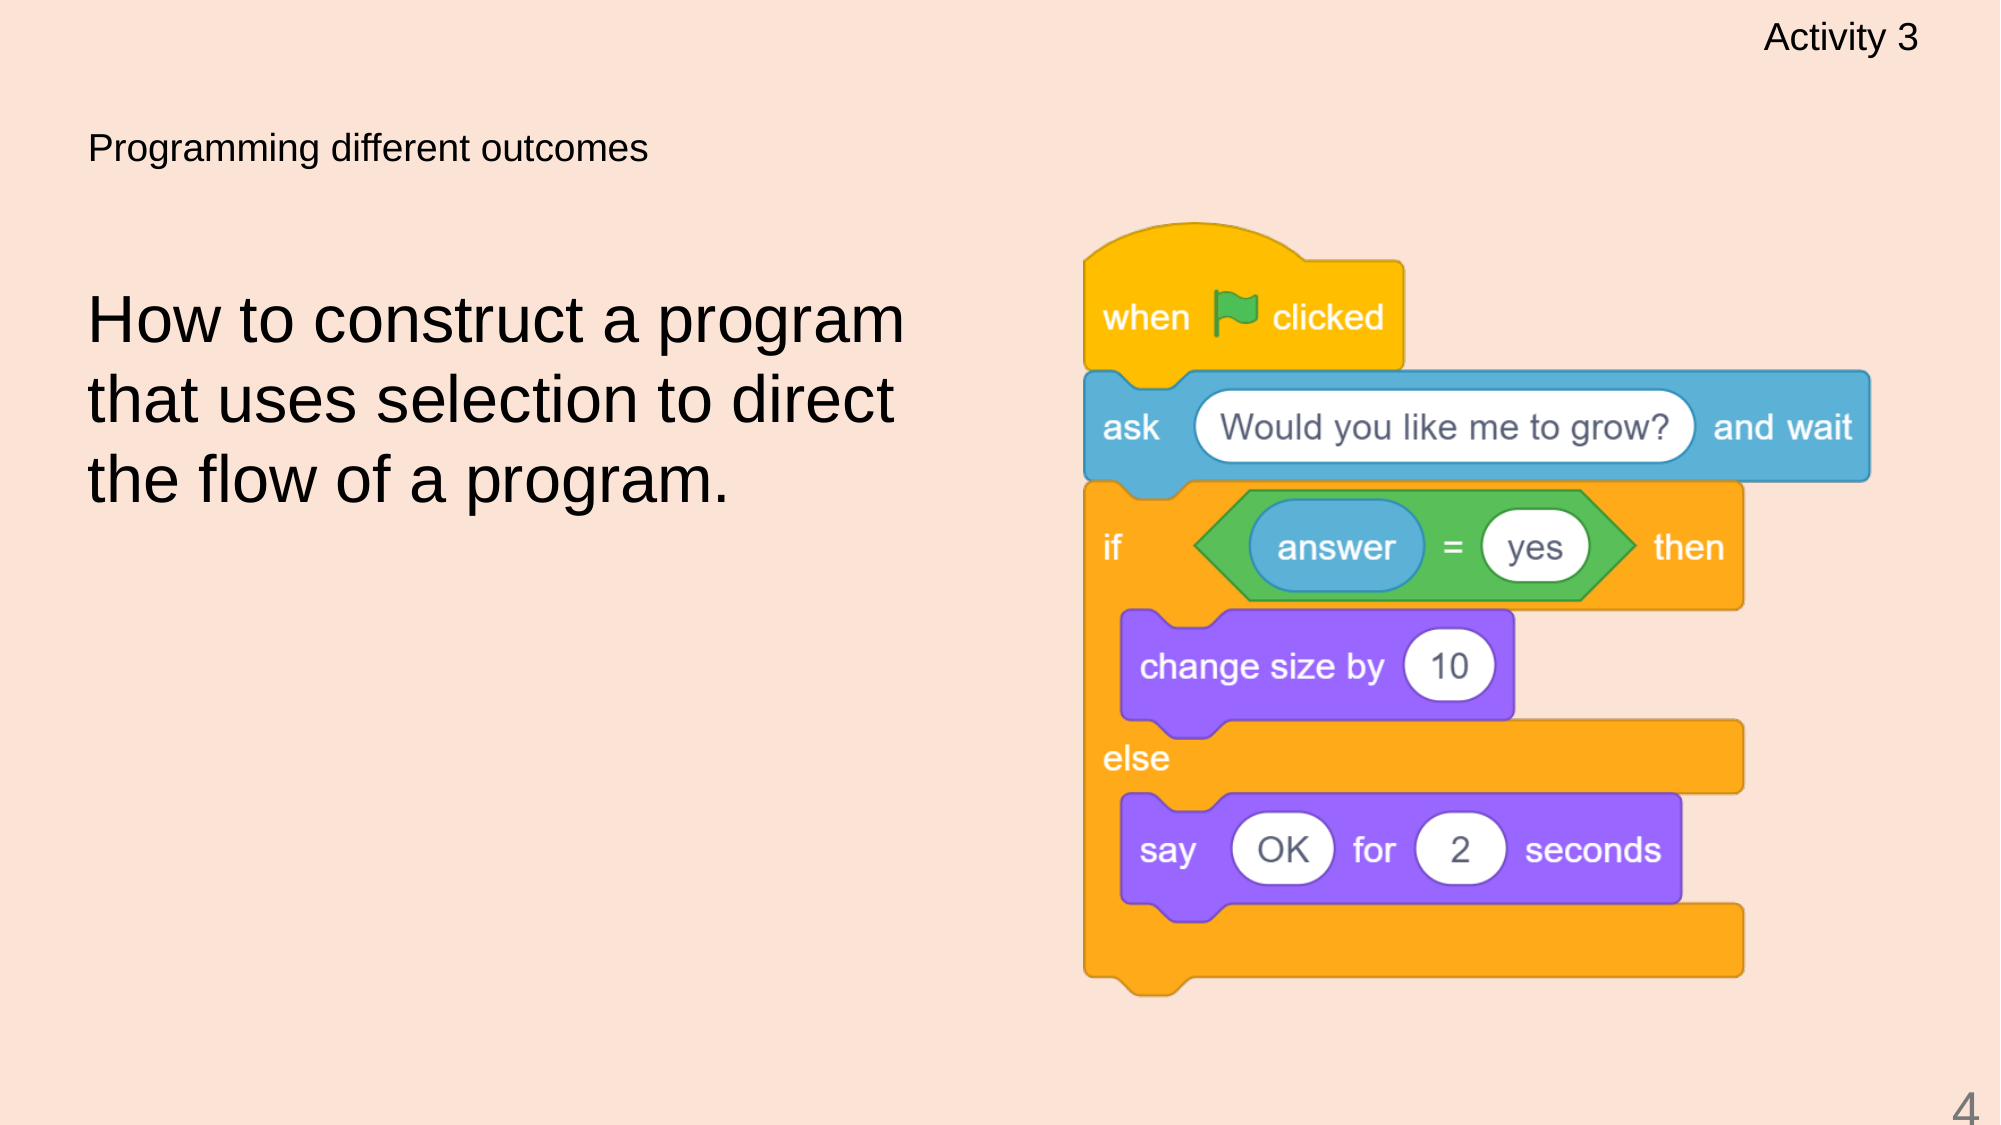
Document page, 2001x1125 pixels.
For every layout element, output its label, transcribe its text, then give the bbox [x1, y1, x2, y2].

slide_number 42 [1931, 1056, 2000, 1125]
subtitle Activity 3 [1149, 0, 1930, 69]
list How to construct a program that uses selection to direct the flow of a program. [67, 255, 964, 1057]
title Programming different outcomes [67, 69, 1932, 223]
picture [1080, 222, 1878, 1005]
